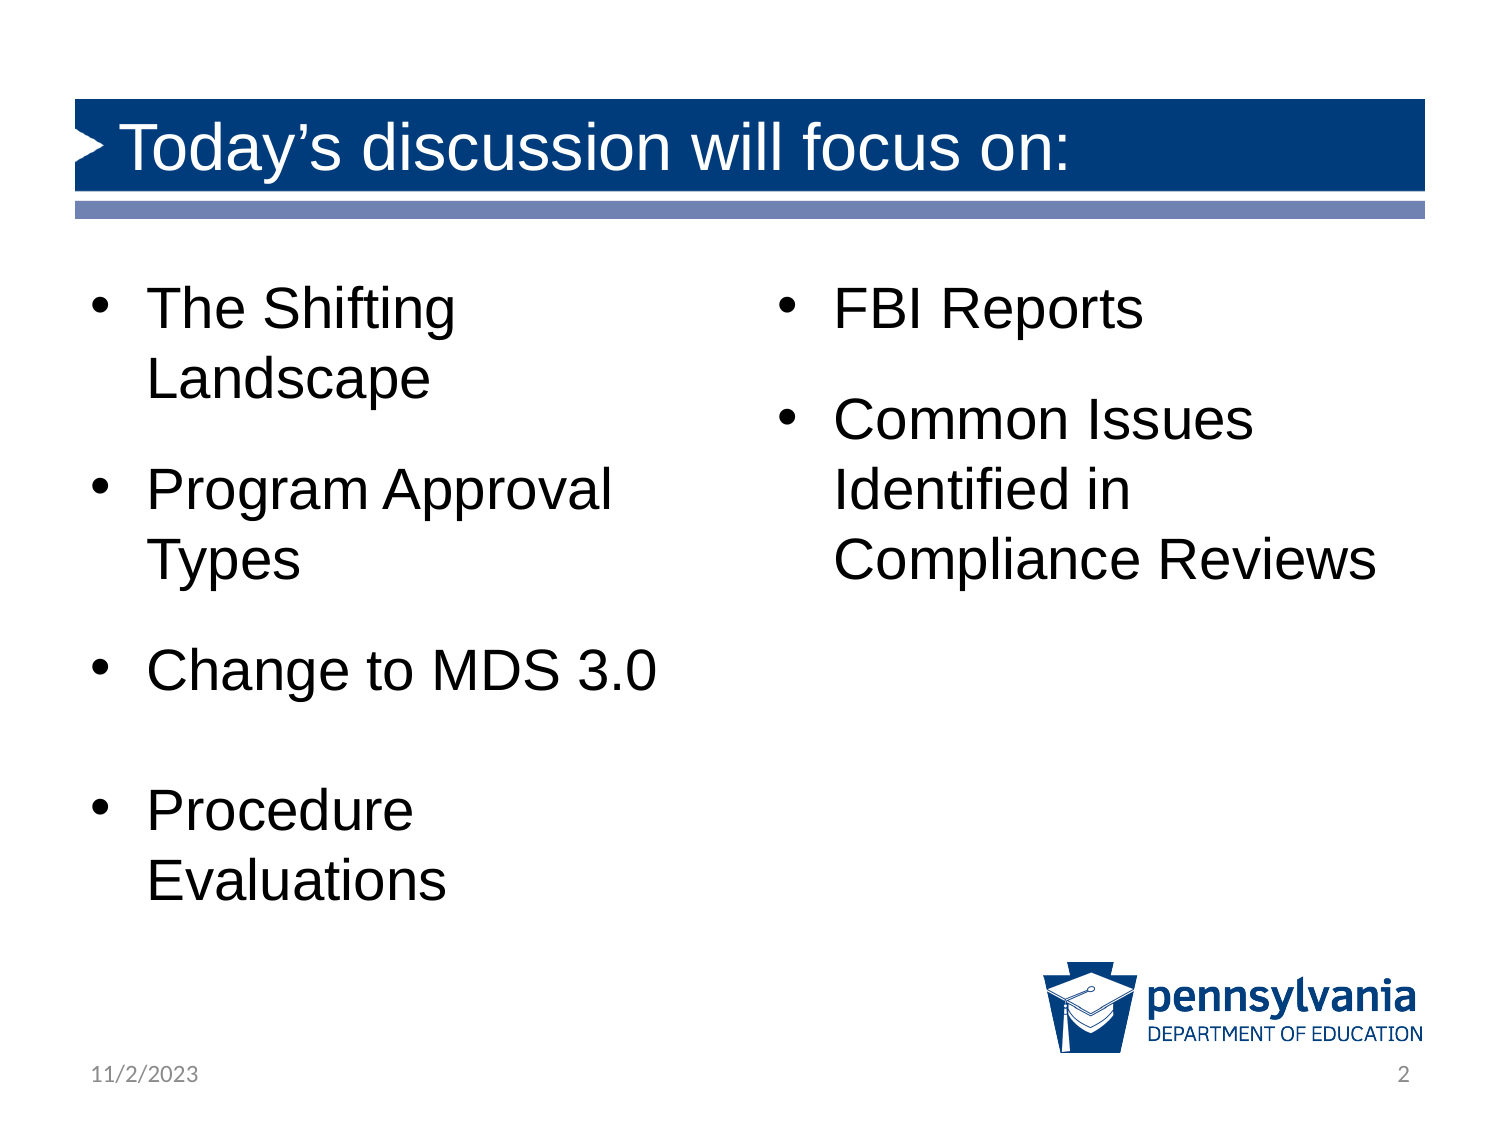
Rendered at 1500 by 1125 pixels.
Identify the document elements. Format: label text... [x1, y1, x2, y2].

picture [1043, 1005, 1422, 1053]
slide_number 2 [1074, 1042, 1425, 1103]
list The Shifting Landscape Program Approval Types Change to MDS 3.0 Procedure Evaluations [75, 324, 738, 1005]
text_box [74, 218, 1397, 324]
title Today’s discussion will focus on: [75, 50, 1425, 238]
list FBI Reports Common Issues Identified in Compliance Reviews [762, 262, 1425, 1005]
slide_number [75, 1042, 425, 1103]
